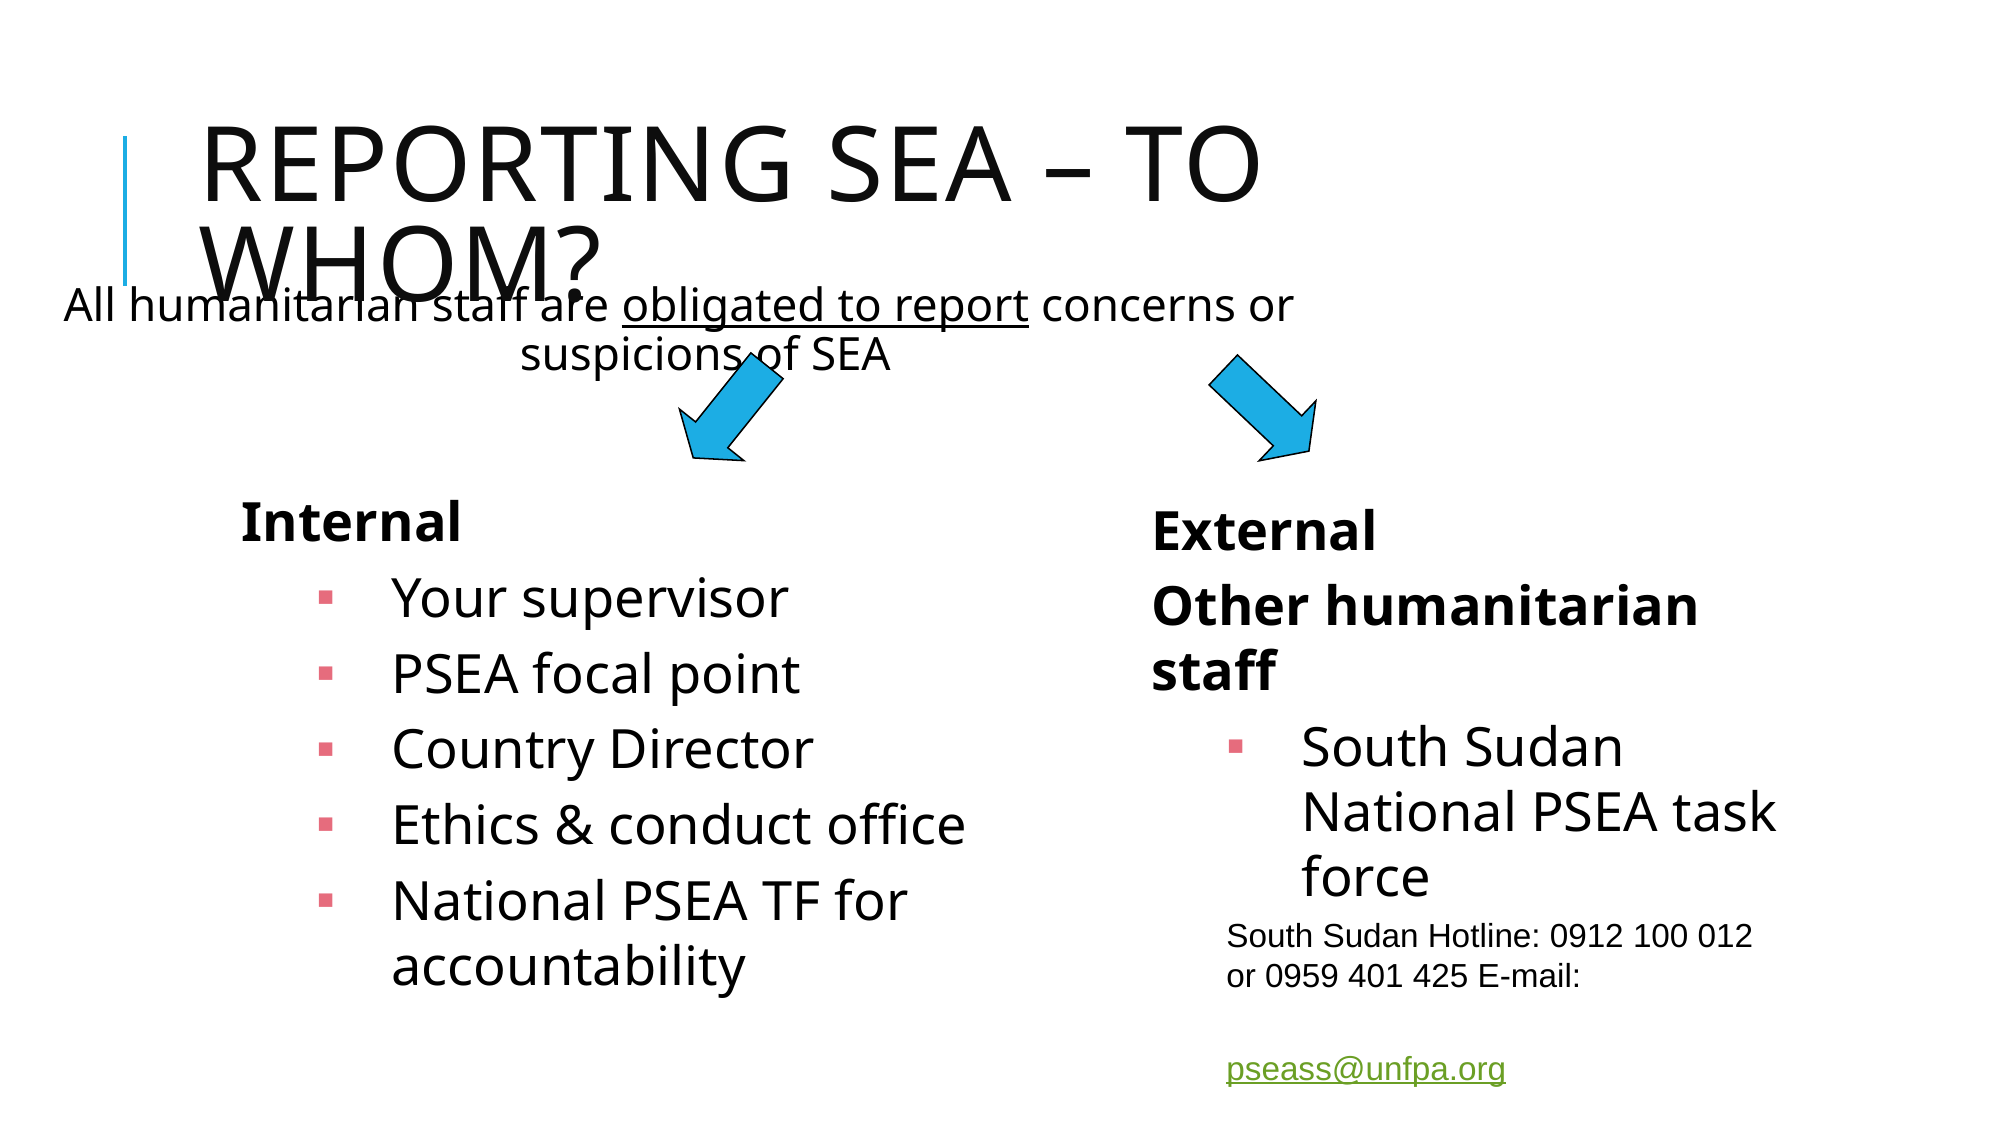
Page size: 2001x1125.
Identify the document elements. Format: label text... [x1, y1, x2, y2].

text_box Reporting SEA – to whom? [170, 106, 1596, 282]
text_box External Other humanitarian staff South Sudan National PSEA task force South Sudan Hotline: 0912 100 012 or 0959 401 425 E-mail: pseass@unfpa.org [1067, 481, 1798, 1034]
text_box [1209, 354, 1316, 461]
list All humanitarian staff are obligated to report concerns or suspicions of SEA [0, 266, 1338, 516]
text_box [679, 352, 784, 461]
text_box Internal Your supervisor PSEA focal point Country Director Ethics & conduct office National PSEA TF for accountability [157, 441, 1020, 1014]
